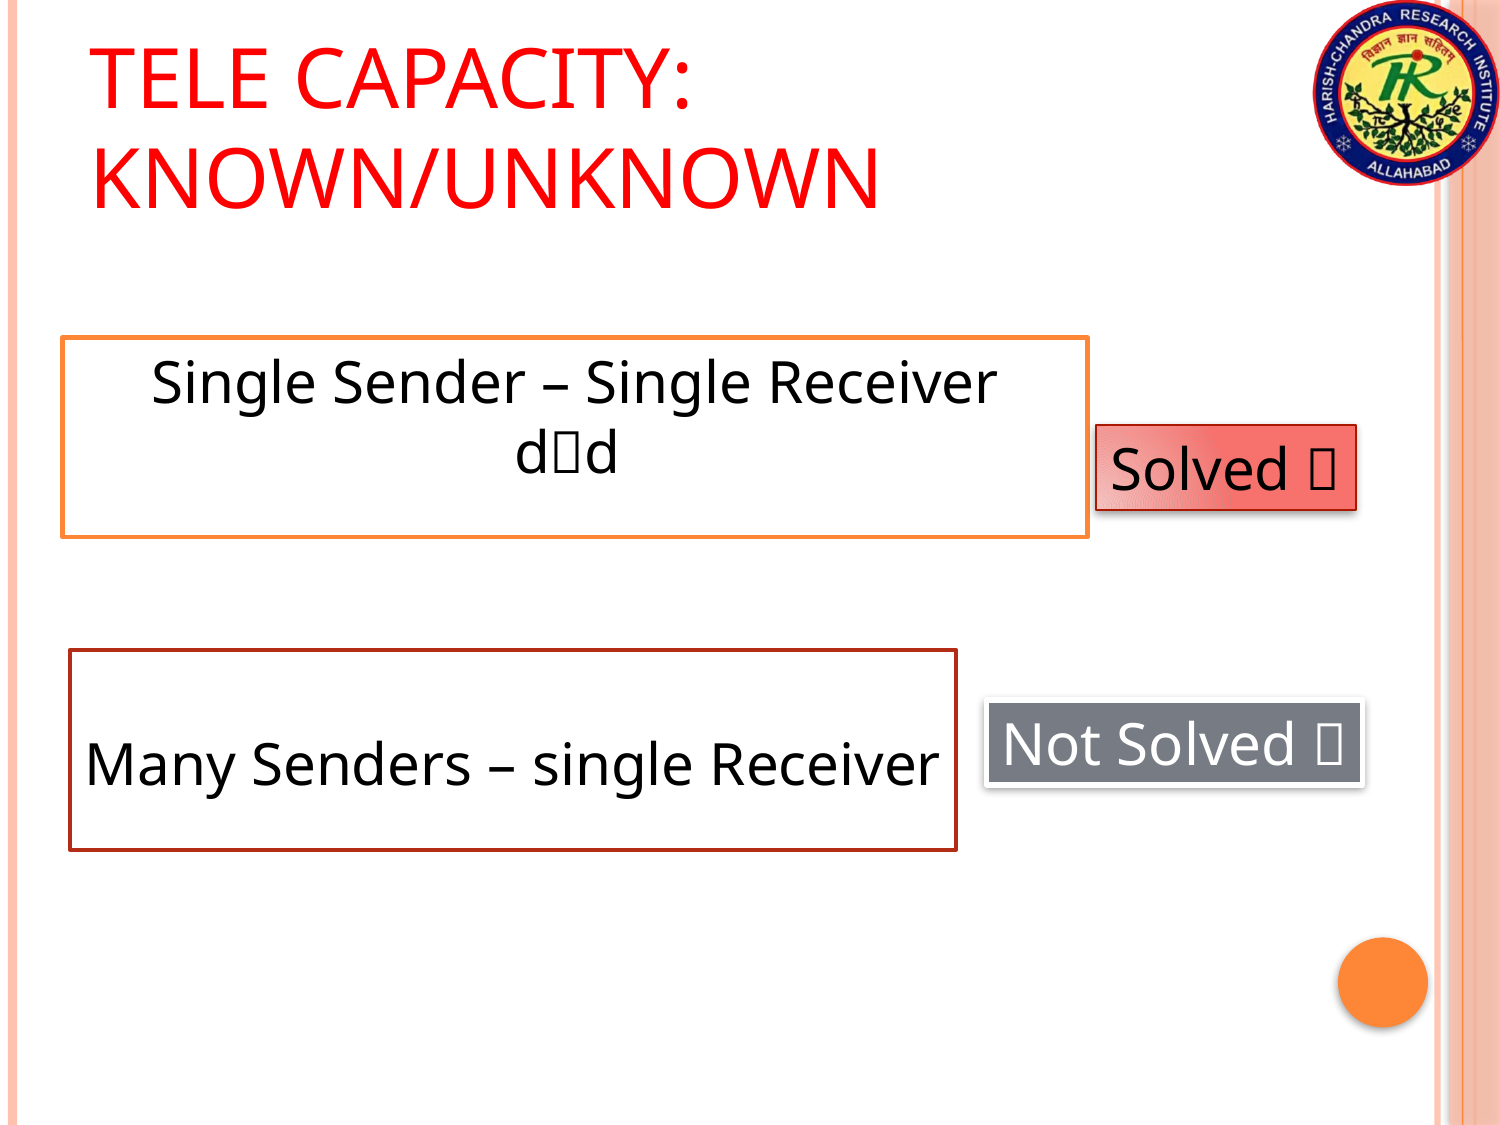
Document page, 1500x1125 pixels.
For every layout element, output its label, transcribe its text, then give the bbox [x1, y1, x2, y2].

title Tele Capacity: Known/Unknown [75, 45, 1450, 233]
text_box Many Senders – single Receiver [68, 648, 958, 852]
text_box Solved  [1095, 424, 1357, 511]
picture [1311, 0, 1500, 187]
text_box Single Sender – Single Receiver dd [60, 335, 1090, 539]
text_box Not Solved  [984, 697, 1365, 788]
